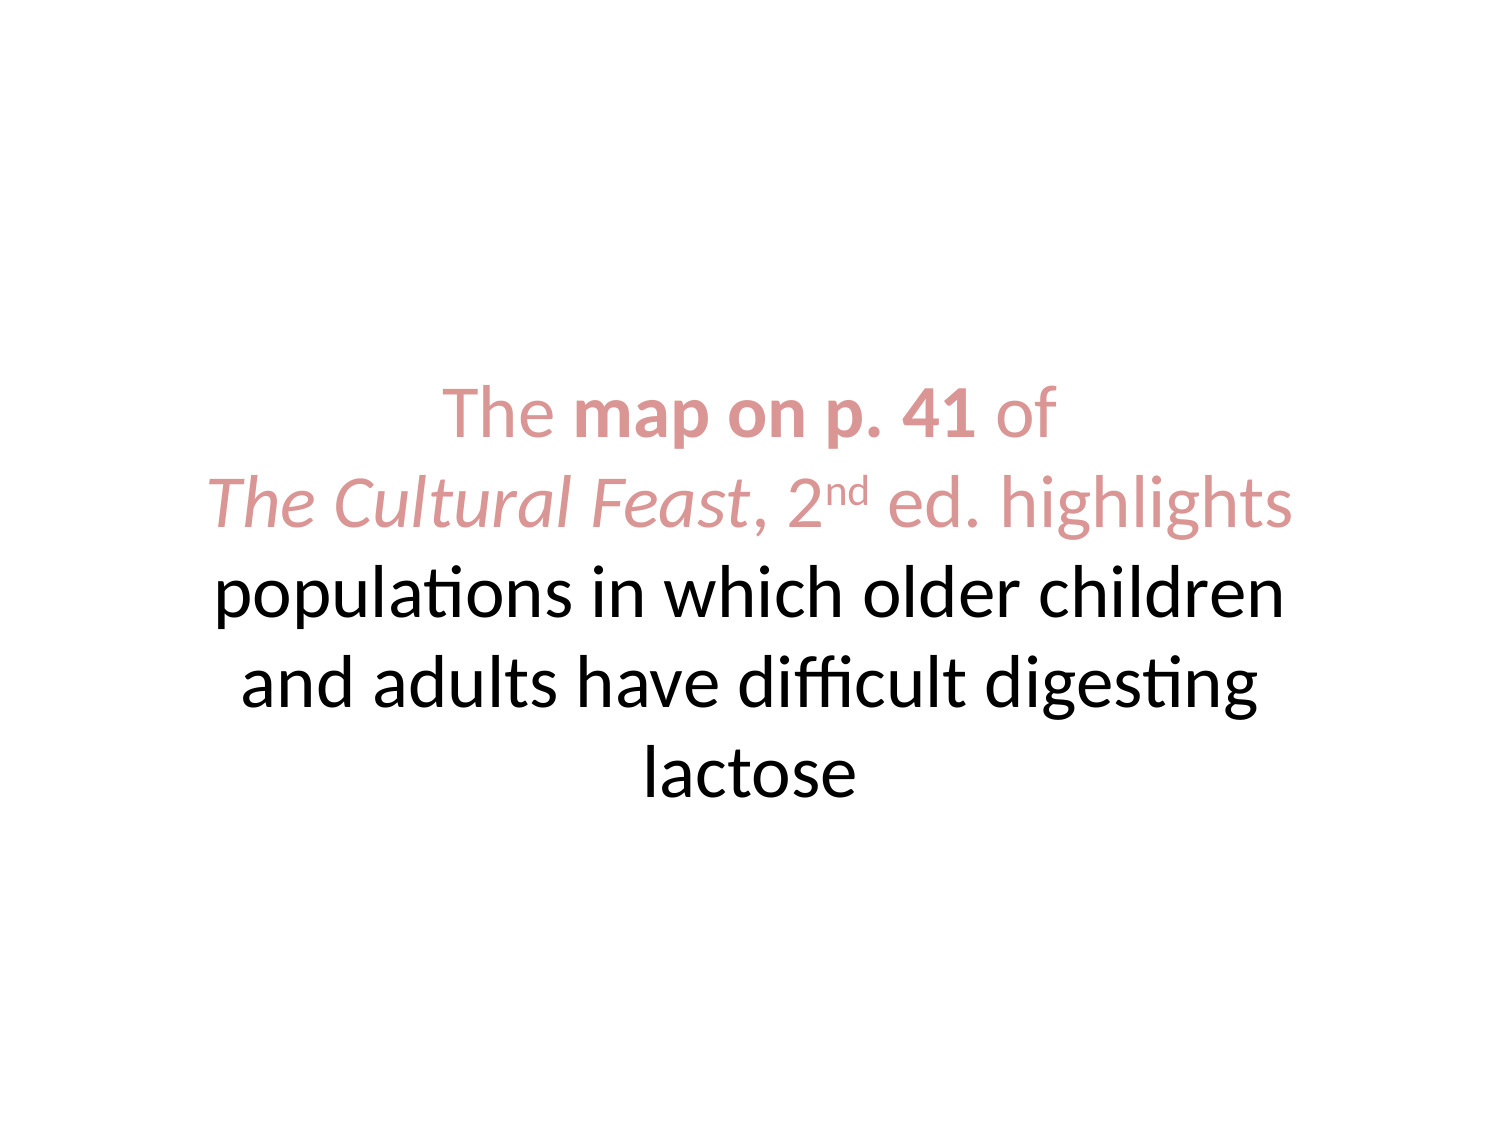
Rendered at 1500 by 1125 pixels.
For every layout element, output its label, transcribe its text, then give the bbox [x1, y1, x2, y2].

text_box The map on p. 41 of The Cultural Feast, 2nd ed. highlights populations in which older children and adults have difficult digesting lactose [149, 355, 1350, 821]
